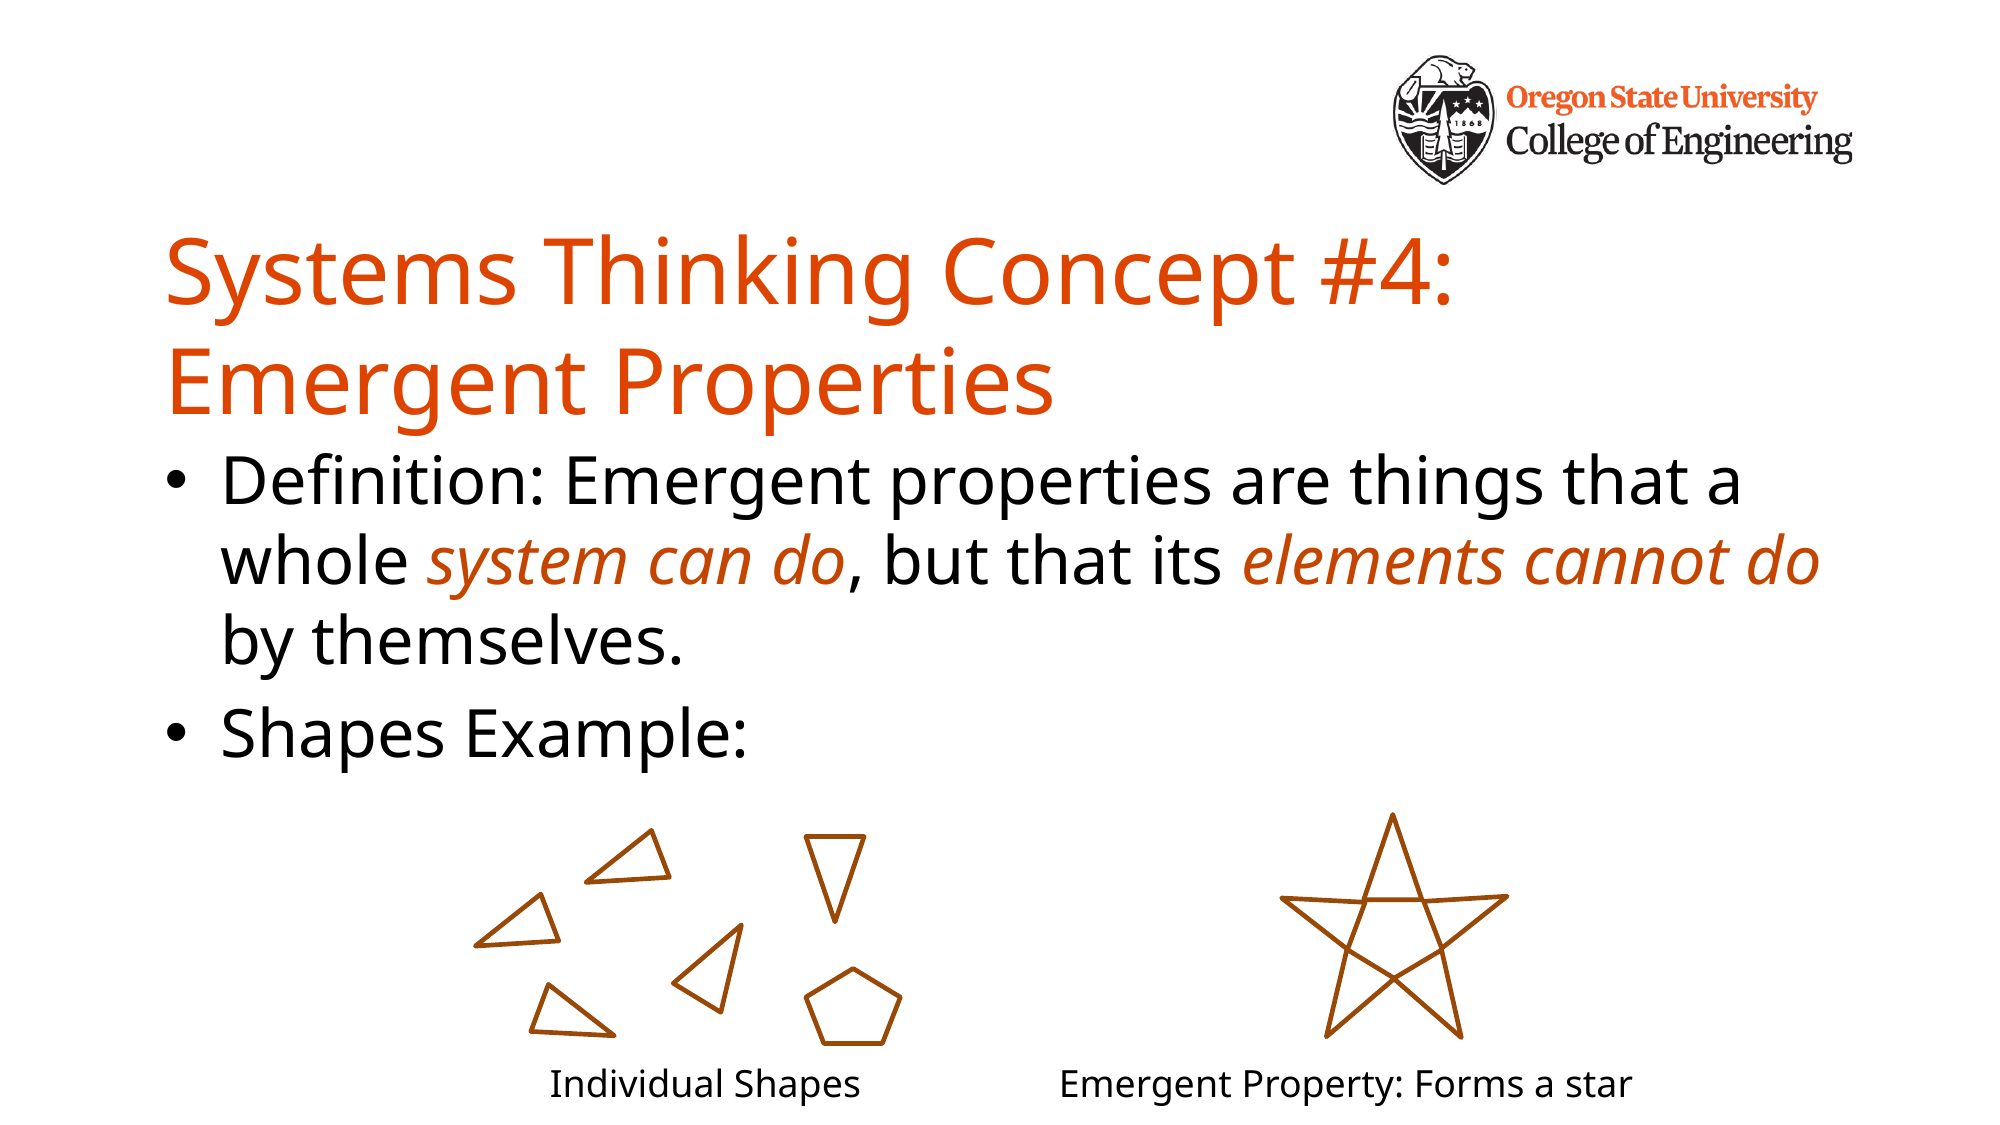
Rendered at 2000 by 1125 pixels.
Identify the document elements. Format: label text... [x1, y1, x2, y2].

text_box [803, 966, 903, 1046]
title Systems Thinking Concept #4: Emergent Properties [149, 205, 1850, 401]
text_box [584, 828, 672, 885]
text_box [528, 982, 617, 1038]
text_box [473, 892, 561, 949]
text_box Individual Shapes [535, 1052, 904, 1123]
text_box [1278, 814, 1511, 1044]
list Definition: Emergent properties are things that a whole system can do, but that its elements cannot do by themselves. Shapes Example: [149, 430, 1850, 1035]
text_box [803, 834, 867, 925]
text_box [671, 923, 744, 1015]
text_box Emergent Property: Forms a star [1044, 1053, 1864, 1123]
